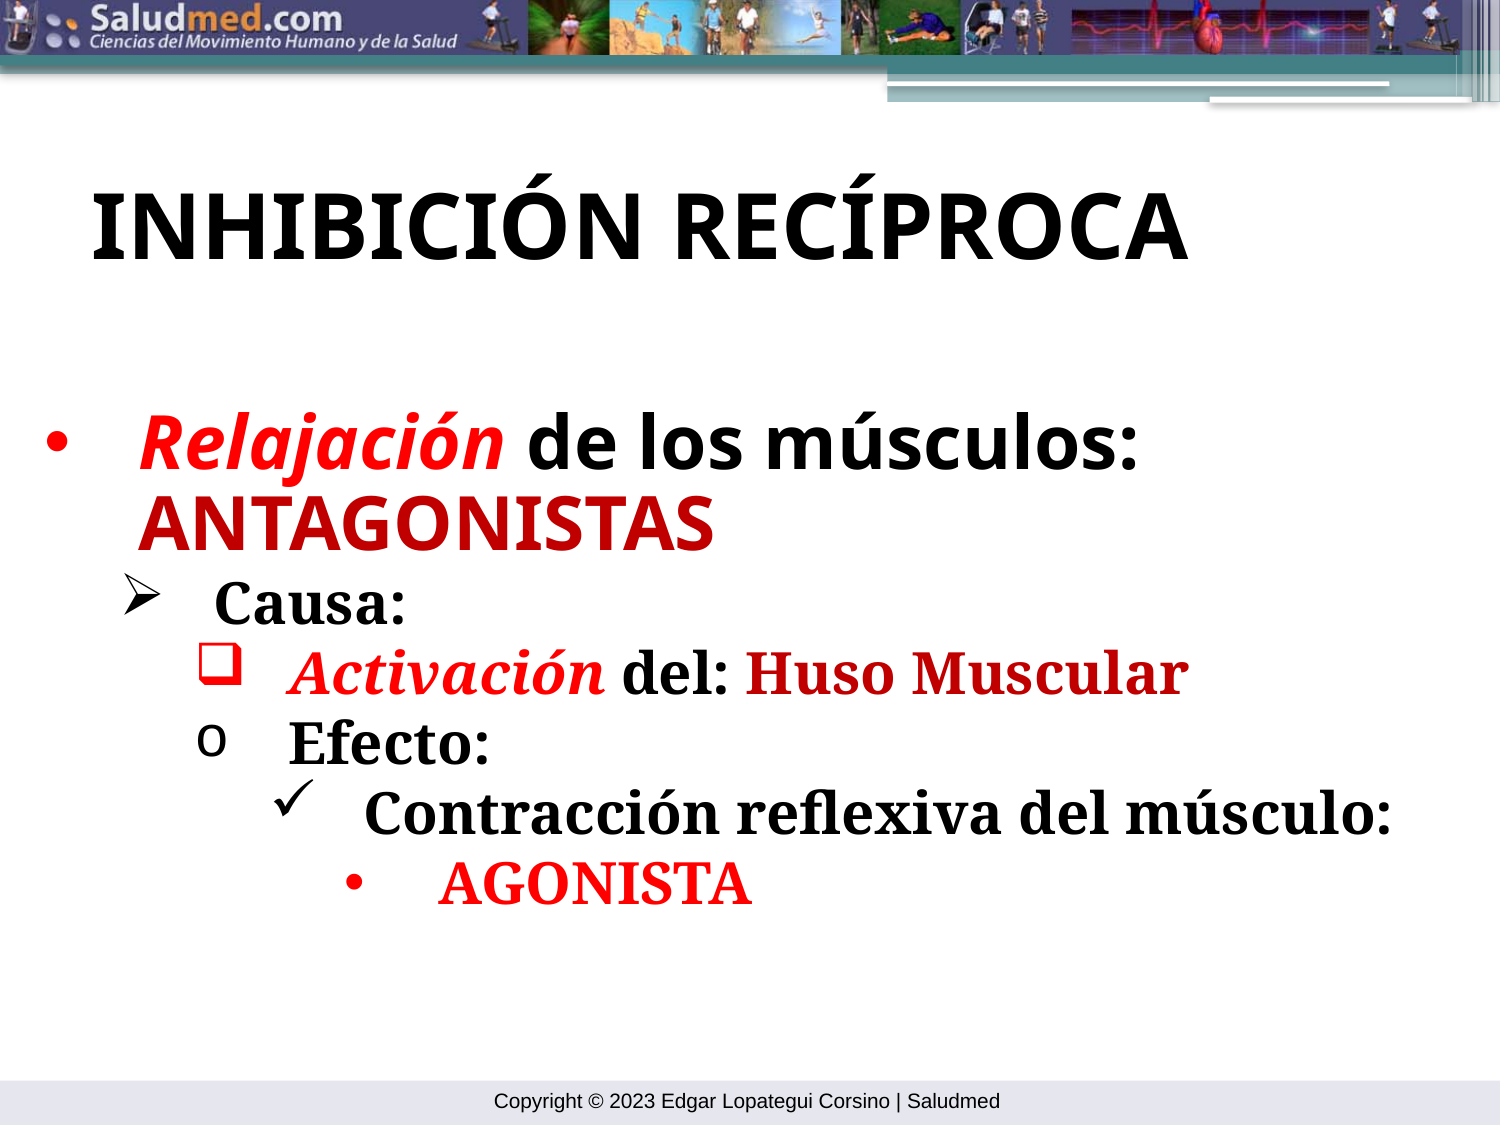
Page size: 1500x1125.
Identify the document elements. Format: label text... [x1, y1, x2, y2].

text_box Relajación de los músculos: ANTAGONISTAS Causa: Activación del: Huso Muscular Efecto: Contracción reflexiva del músculo: AGONISTA [29, 397, 1500, 988]
text_box INHIBICIÓN RECÍPROCA [76, 173, 1500, 305]
picture [0, 0, 1460, 55]
